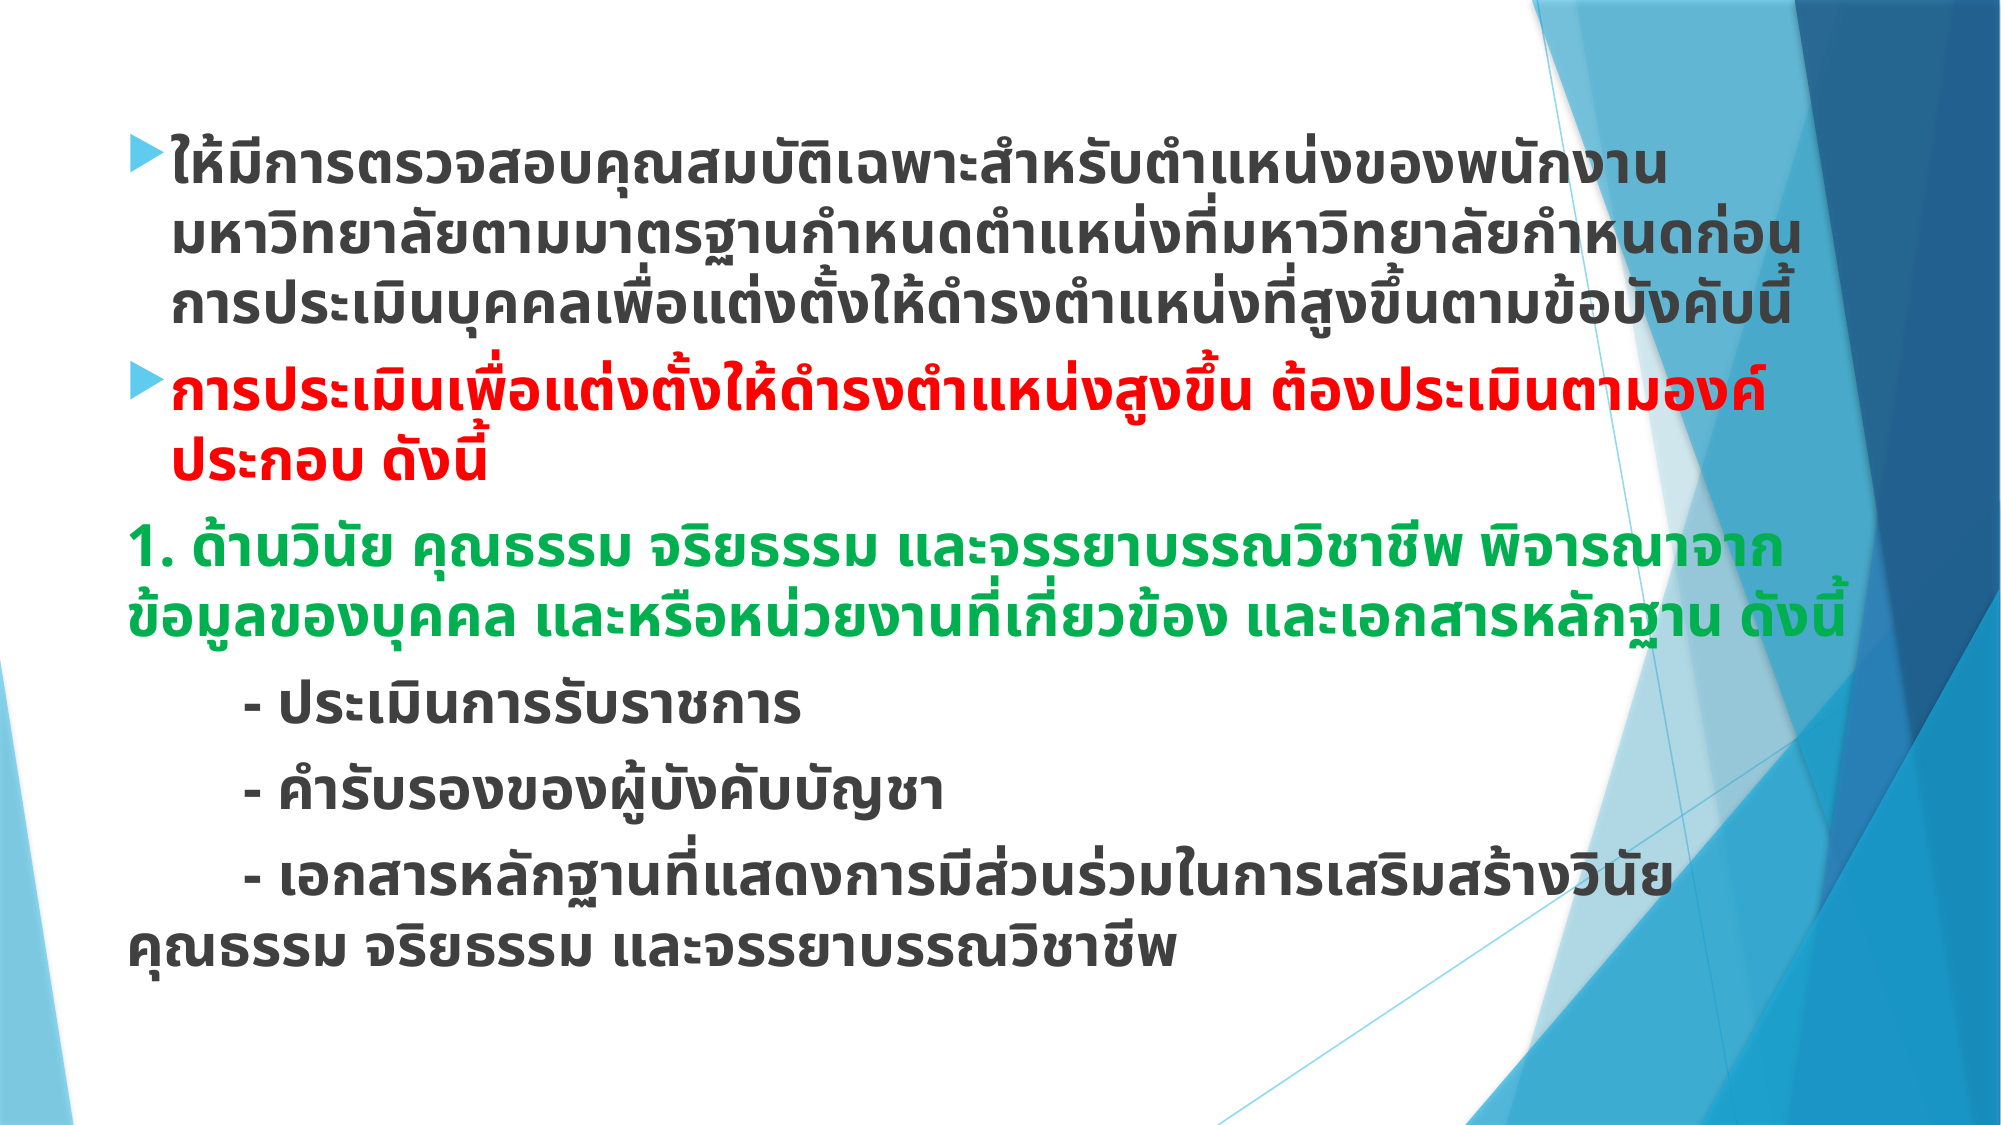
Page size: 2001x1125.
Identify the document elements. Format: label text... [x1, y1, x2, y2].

list ให้มีการตรวจสอบคุณสมบัติเฉพาะสำหรับตำแหน่งของพนักงานมหาวิทยาลัยตามมาตรฐานกำหนดตำแหน่งที่มหาวิทยาลัยกำหนดก่อนการประเมินบุคคลเพื่อแต่งตั้งให้ดำรงตำแหน่งที่สูงขึ้นตามข้อบังคับนี้ การประเมินเพื่อแต่งตั้งให้ดำรงตำแหน่งสูงขึ้น ต้องประเมินตามองค์ประกอบ ดังนี้ 1. ด้านวินัย คุณธรรม จริยธรรม และจรรยาบรรณวิชาชีพ พิจารณาจากข้อมูลของบุคคล และหรือหน่วยงานที่เกี่ยวข้อง และเอกสารหลักฐาน ดังนี้ - ประเมินการรับราชการ - คำรับรองของผู้บังคับบัญชา - เอกสารหลักฐานที่แสดงการมีส่วนร่วมในการเสริมสร้างวินัย คุณธรรม จริยธรรม และจรรยาบรรณวิชาชีพ [111, 117, 1895, 1049]
